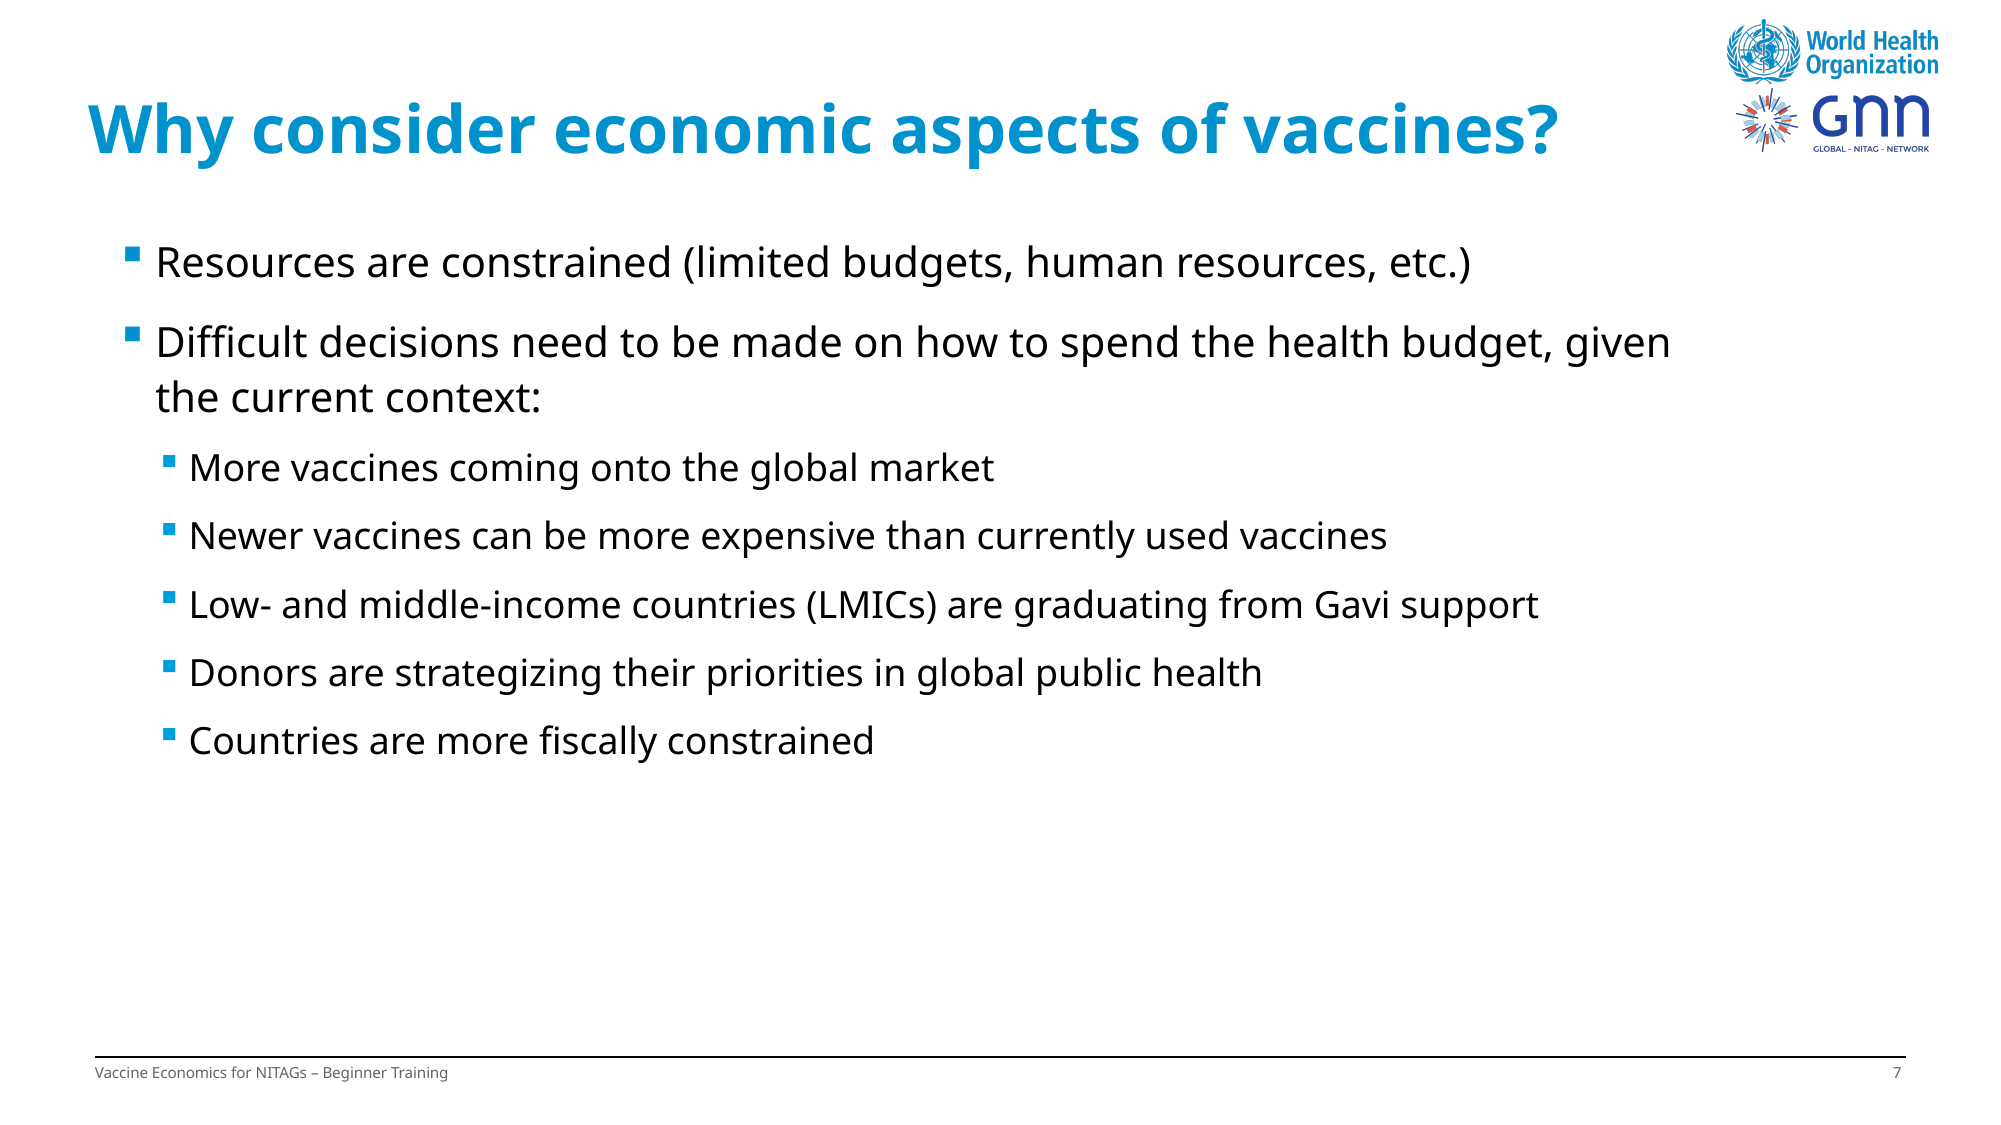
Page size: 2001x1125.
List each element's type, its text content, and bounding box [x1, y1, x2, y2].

list Resources are constrained (limited budgets, human resources, etc.) Difficult decisions need to be made on how to spend the health budget, given the current context: More vaccines coming onto the global market Newer vaccines can be more expensive than currently used vaccines Low- and middle-income countries (LMICs) are graduating from Gavi support Donors are strategizing their priorities in global public health Countries are more fiscally constrained [95, 223, 1755, 966]
picture [1727, 19, 1938, 84]
picture [1736, 88, 1929, 152]
slide_number 6 [1754, 1063, 1902, 1082]
footer Vaccine Economics for NITAGs – Beginner Training [94, 1063, 1338, 1082]
title Why consider economic aspects of vaccines? [80, 88, 1600, 177]
